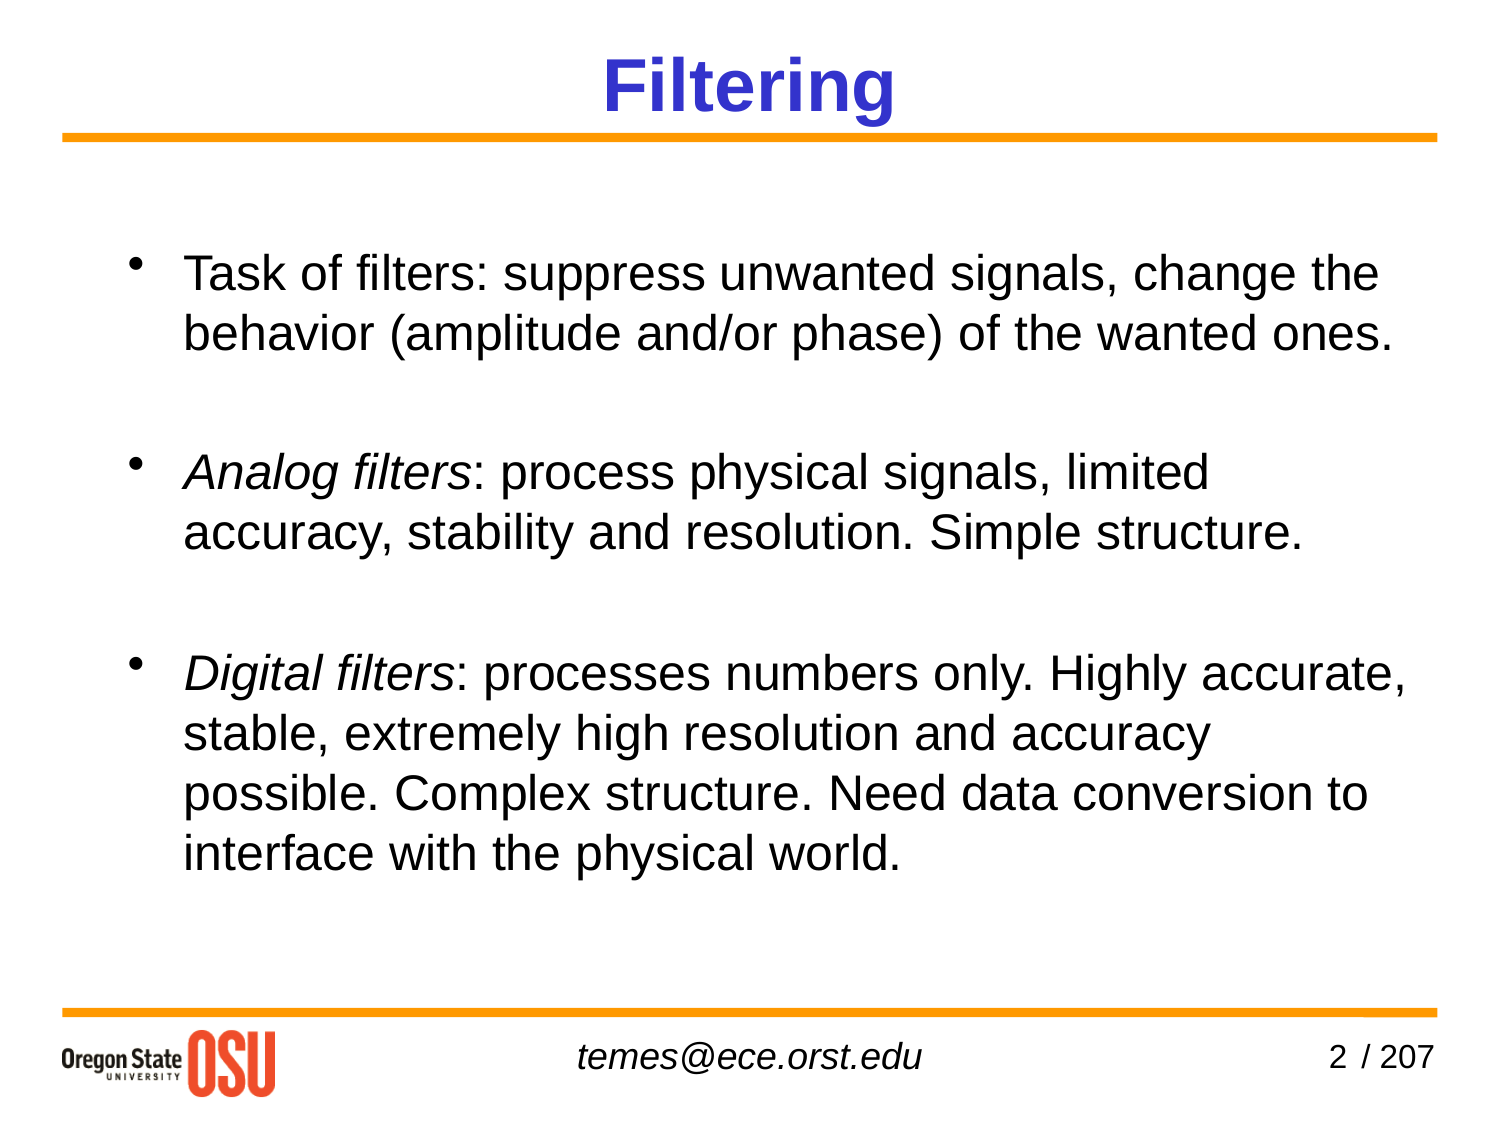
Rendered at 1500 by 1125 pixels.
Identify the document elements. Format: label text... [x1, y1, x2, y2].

title Filtering [112, 24, 1388, 138]
picture [62, 1012, 275, 1113]
slide_number 2 [1153, 1025, 1363, 1085]
list Task of filters: suppress unwanted signals, change the behavior (amplitude and/or phase) of the wanted ones. Analog filters: process physical signals, limited accuracy, stability and resolution. Simple structure. Digital filters: processes numbers only. Highly accurate, stable, extremely high resolution and accuracy possible. Complex structure. Need data conversion to interface with the physical world. [112, 162, 1425, 1000]
